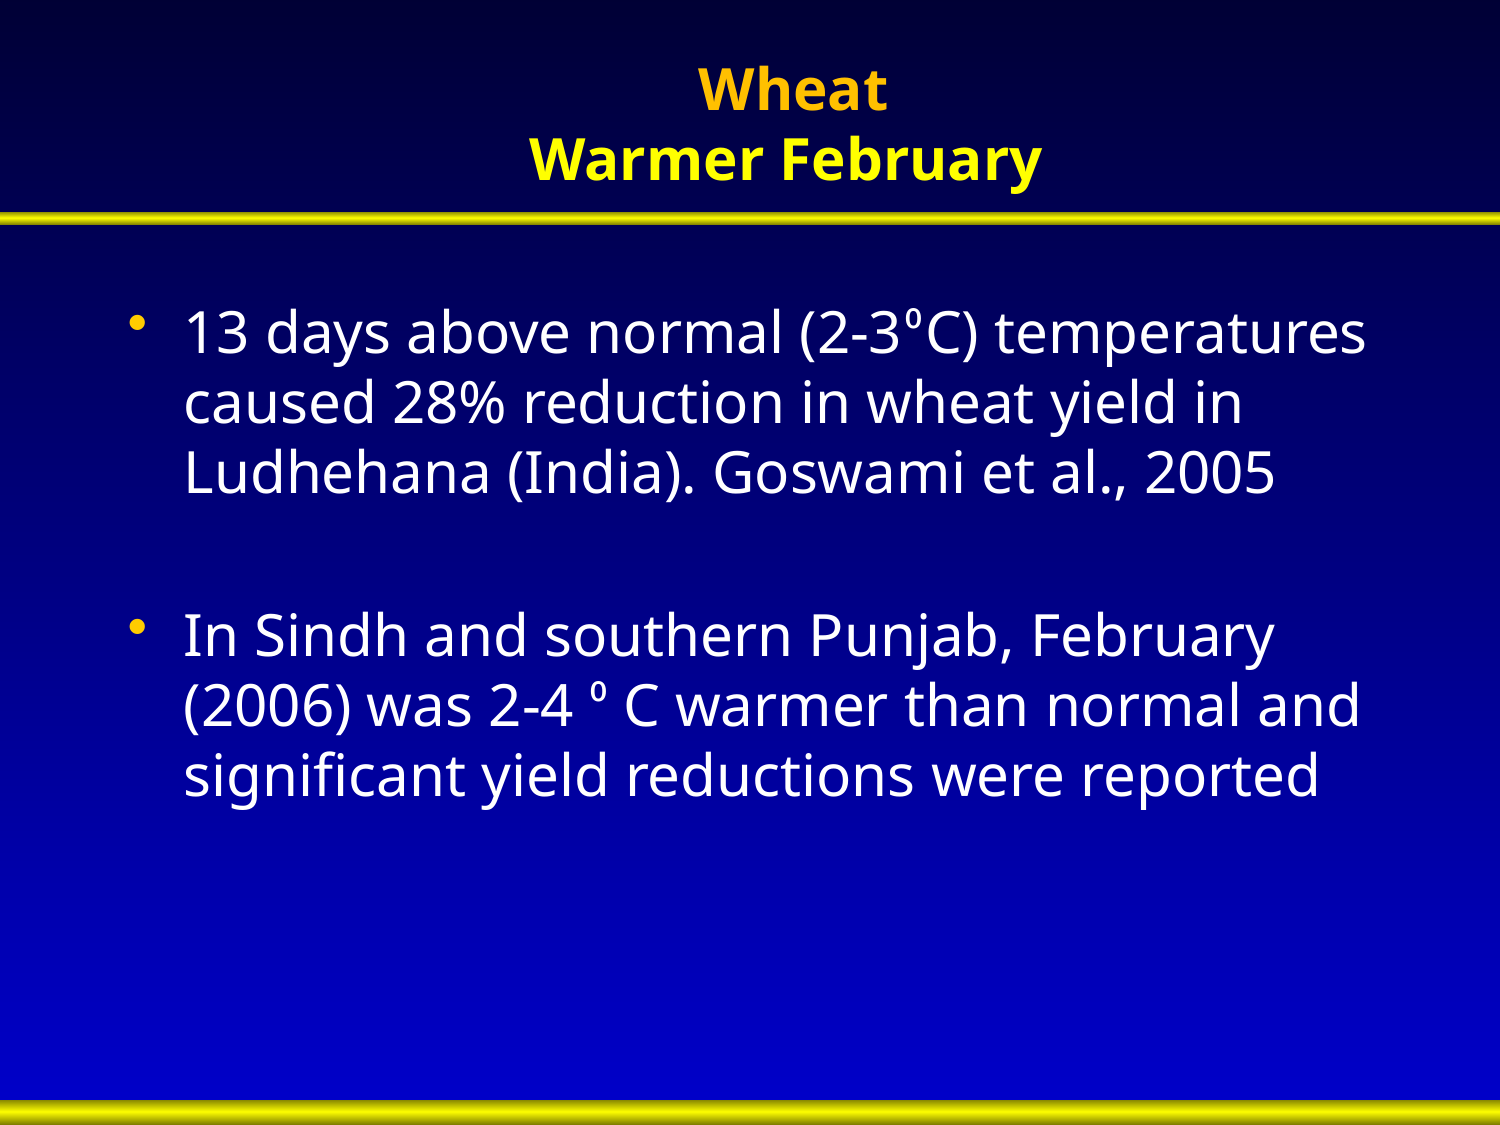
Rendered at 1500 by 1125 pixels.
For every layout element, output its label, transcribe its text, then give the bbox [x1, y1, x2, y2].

list 13 days above normal (2-3⁰C) temperatures caused 28% reduction in wheat yield in Ludhehana (India). Goswami et al., 2005 In Sindh and southern Punjab, February (2006) was 2-4 ⁰ C warmer than normal and significant yield reductions were reported [112, 287, 1388, 963]
title Wheat Warmer February [262, 24, 1326, 201]
